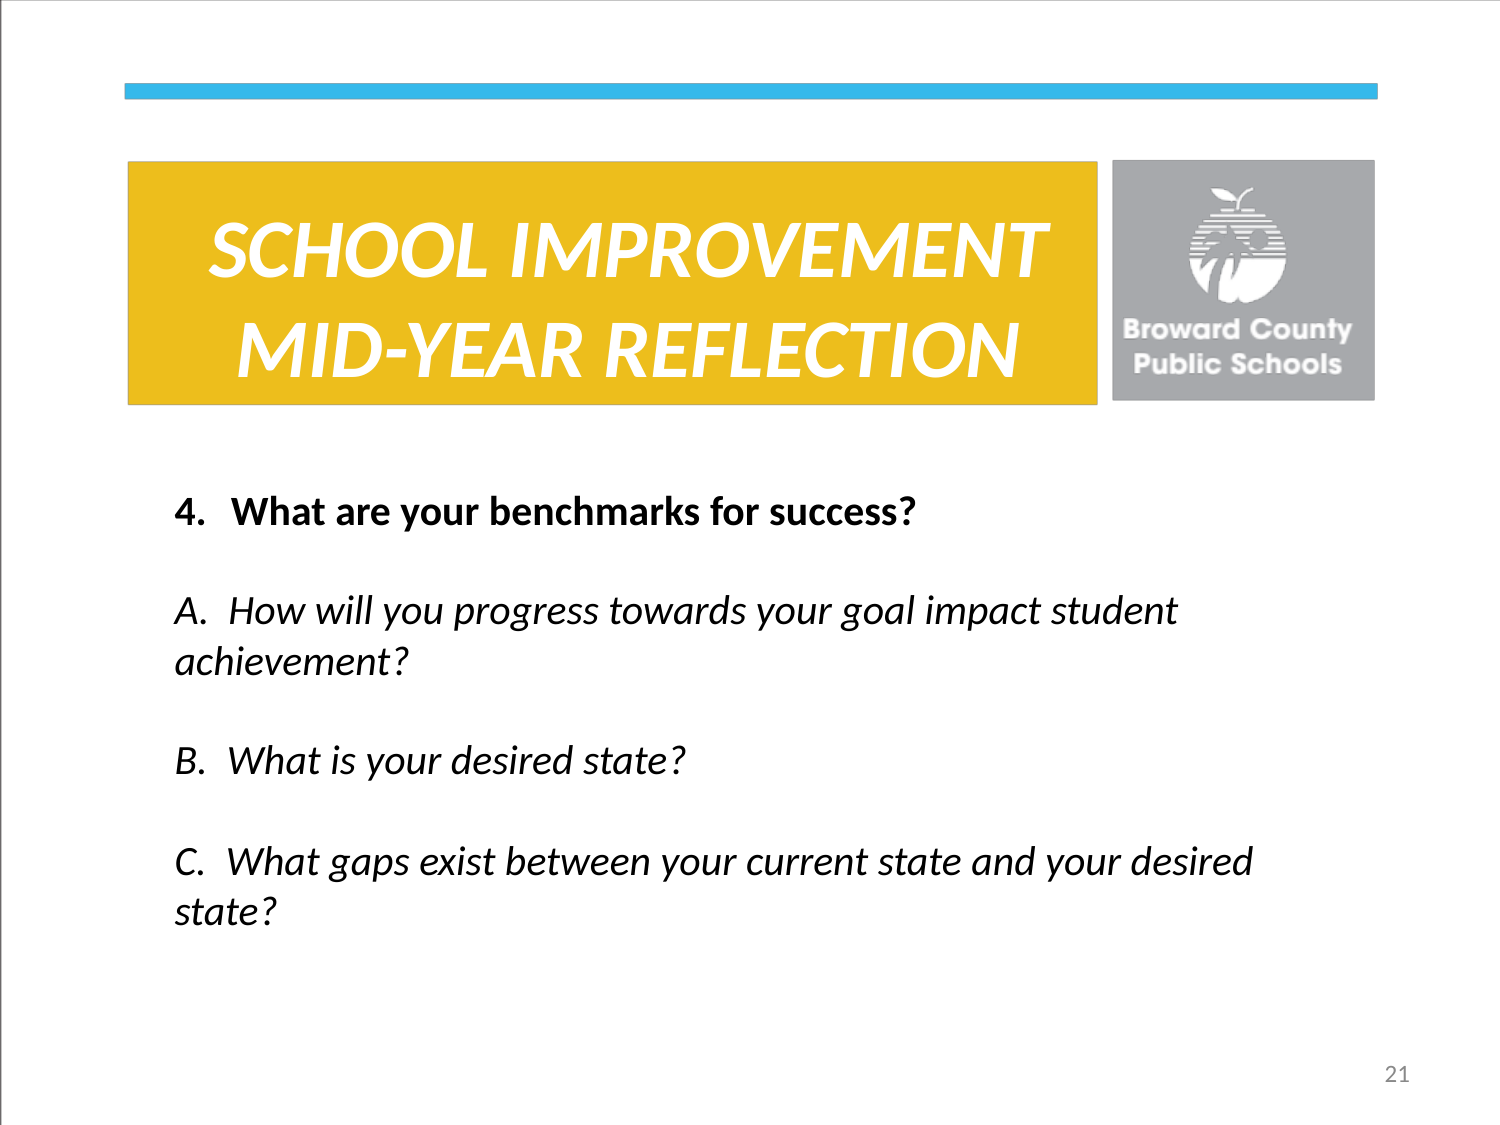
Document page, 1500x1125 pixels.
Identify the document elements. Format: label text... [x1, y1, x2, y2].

slide_number 21 [1074, 1042, 1425, 1103]
text_box SCHOOL IMPROVEMENT MID-YEAR REFLECTION [159, 186, 1098, 402]
text_box What are your benchmarks for success? A. How will you progress towards your goal impact student achievement? B. What is your desired state? C. What gaps exist between your current state and your desired state? [159, 475, 1372, 941]
text_box [116, 423, 1446, 535]
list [1111, 165, 1373, 401]
